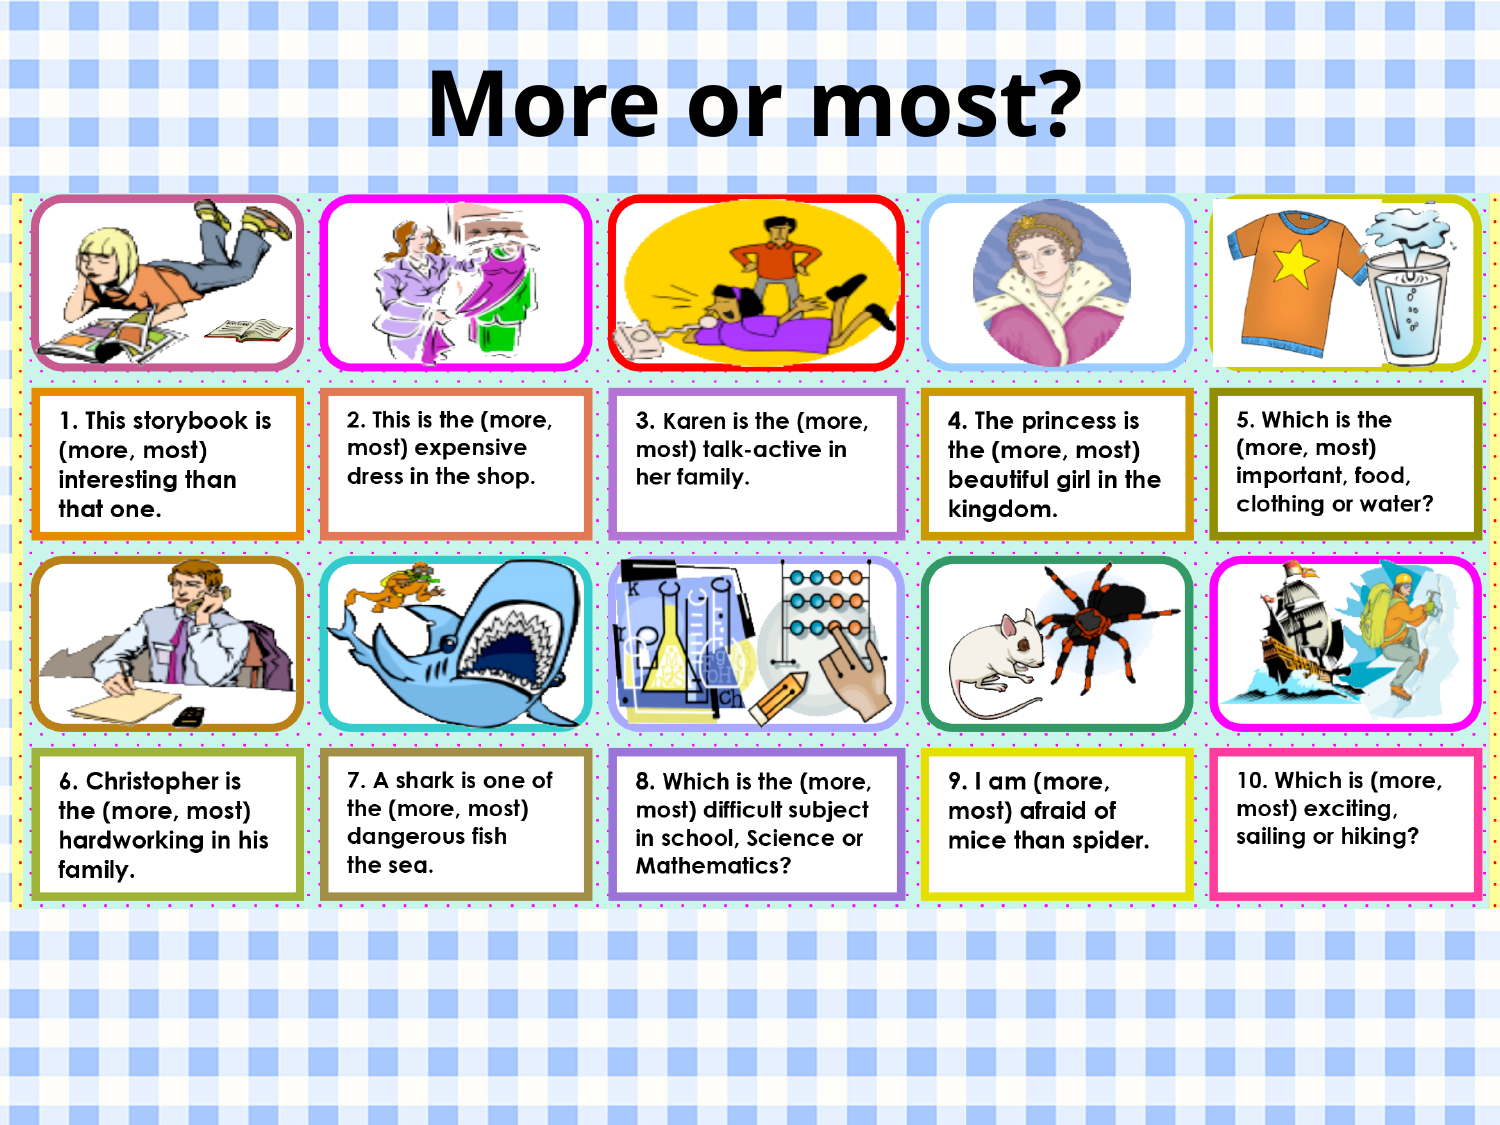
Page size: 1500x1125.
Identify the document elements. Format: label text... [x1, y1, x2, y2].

title More or most? [27, 5, 1481, 191]
picture [0, 0, 1500, 1125]
